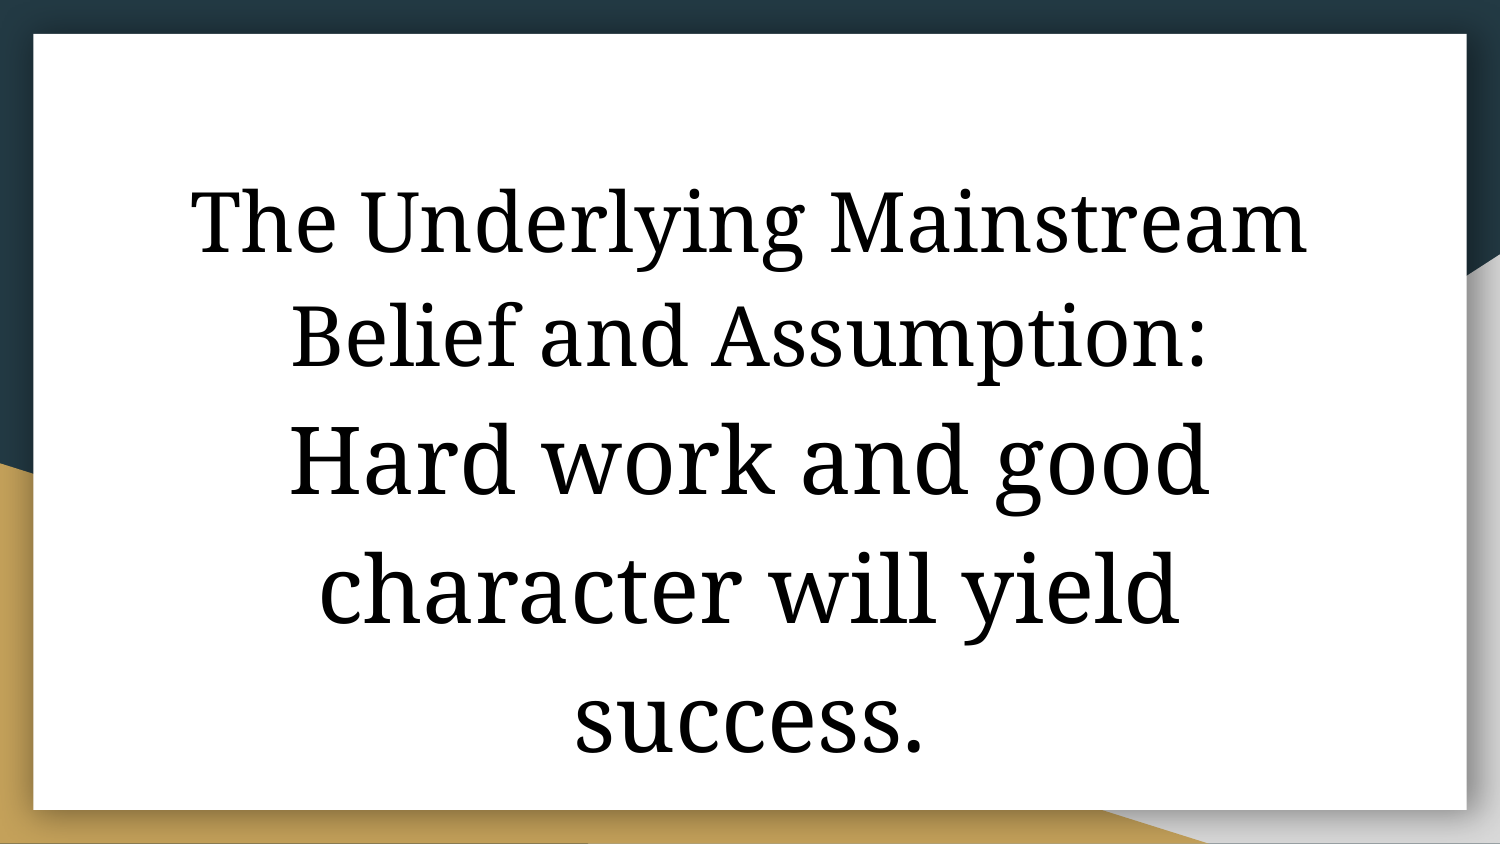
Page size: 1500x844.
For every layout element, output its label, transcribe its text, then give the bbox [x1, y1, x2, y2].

title The Underlying Mainstream Belief and Assumption: Hard work and good character will yield success. [134, 138, 1366, 742]
